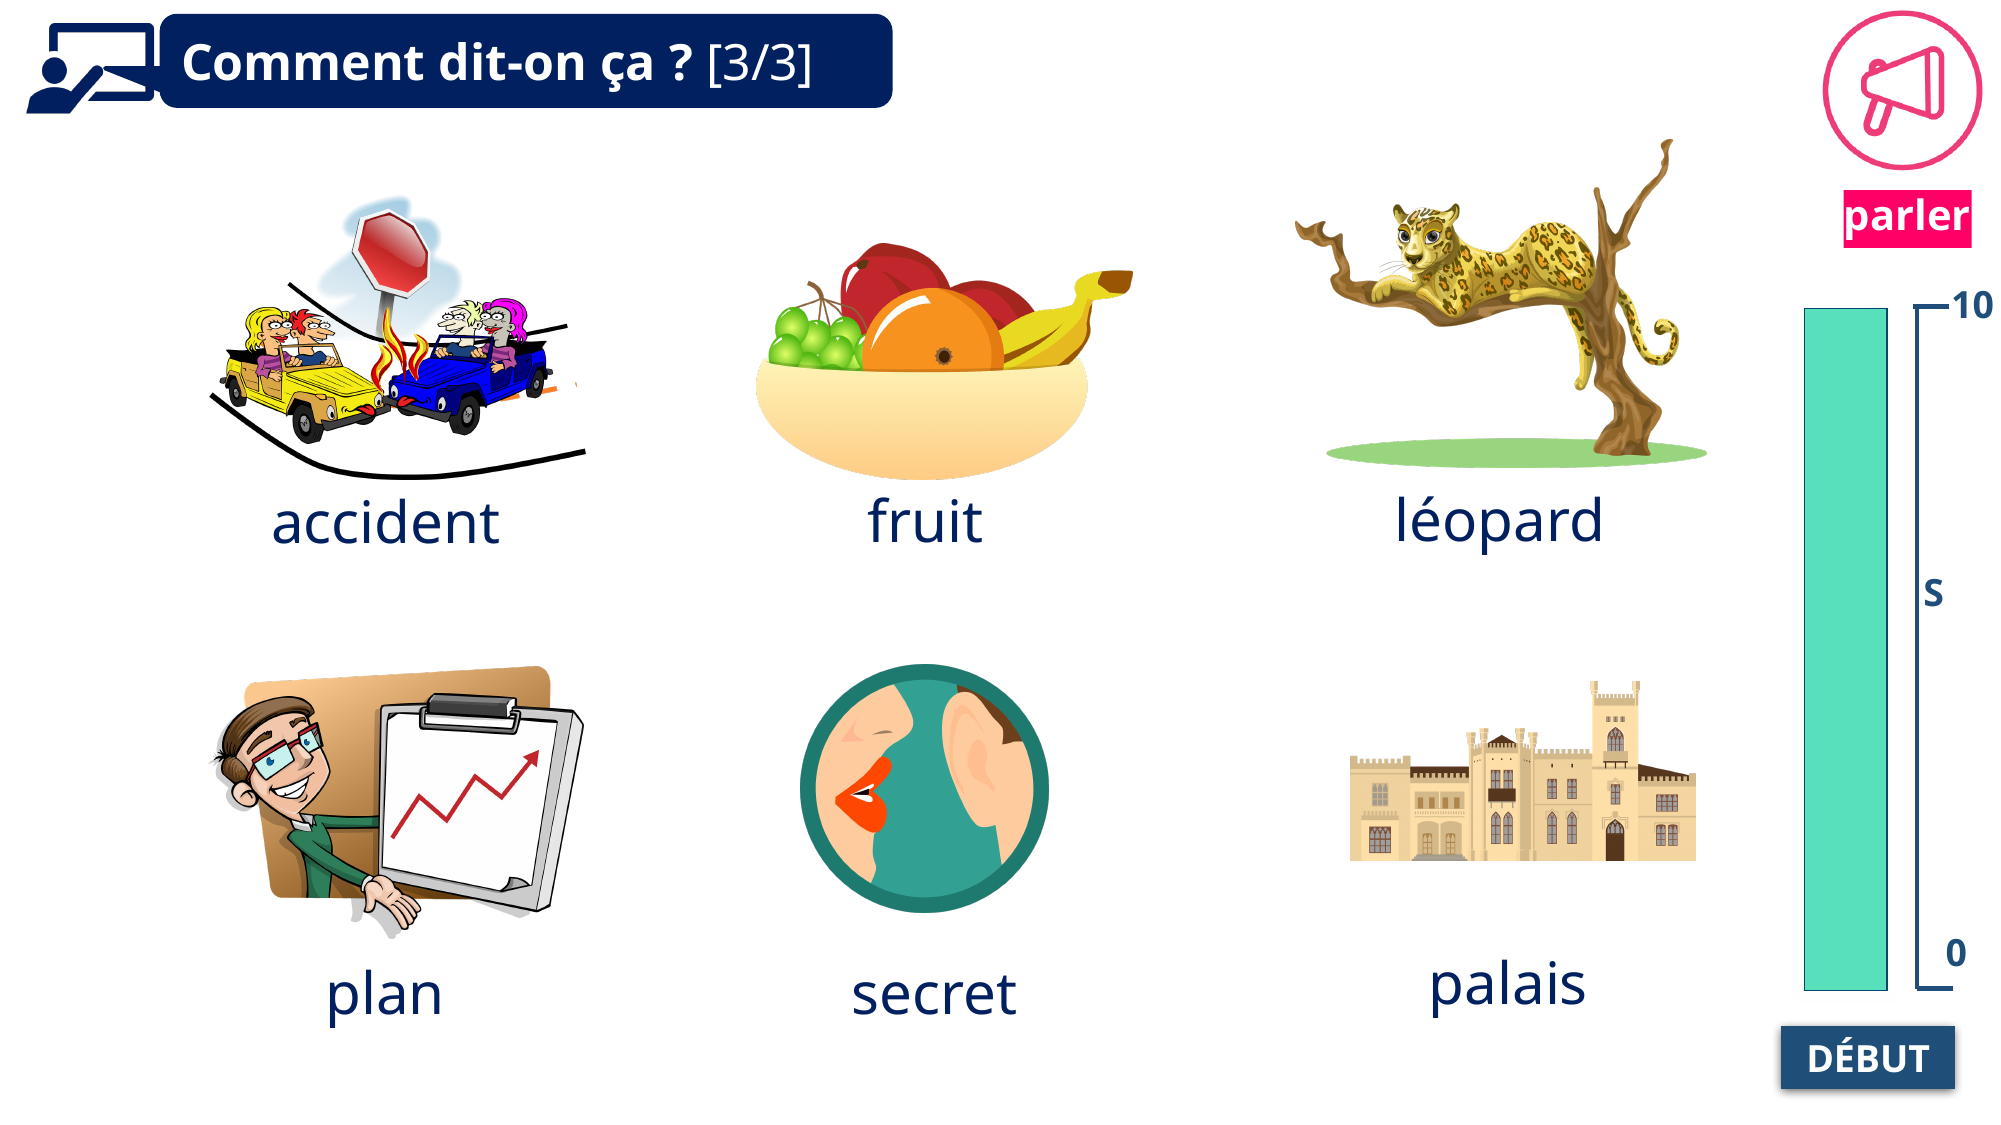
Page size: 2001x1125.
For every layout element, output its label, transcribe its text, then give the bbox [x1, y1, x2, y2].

text_box DÉBUT [1781, 1026, 1956, 1090]
text_box 0 [1930, 921, 2000, 982]
picture [208, 195, 588, 480]
picture [1294, 139, 1708, 469]
picture [19, 0, 161, 144]
text_box Comment dit-on ça ? [3/3] [165, 13, 893, 108]
text_box 10 [1936, 273, 2000, 334]
picture [1812, 1, 2000, 190]
text_box fruit [738, 476, 1113, 562]
picture [756, 243, 1134, 480]
text_box secret [747, 948, 1122, 1034]
picture [208, 666, 584, 940]
text_box plan [197, 948, 573, 1034]
text_box léopard [1312, 477, 1688, 560]
text_box [1804, 308, 1888, 991]
title parler [1843, 199, 1972, 248]
picture [1350, 681, 1696, 861]
text_box accident [198, 477, 574, 563]
text_box S [1921, 561, 2000, 621]
picture [800, 664, 1049, 913]
text_box S [1908, 561, 1912, 621]
text_box palais [1321, 939, 1696, 1024]
